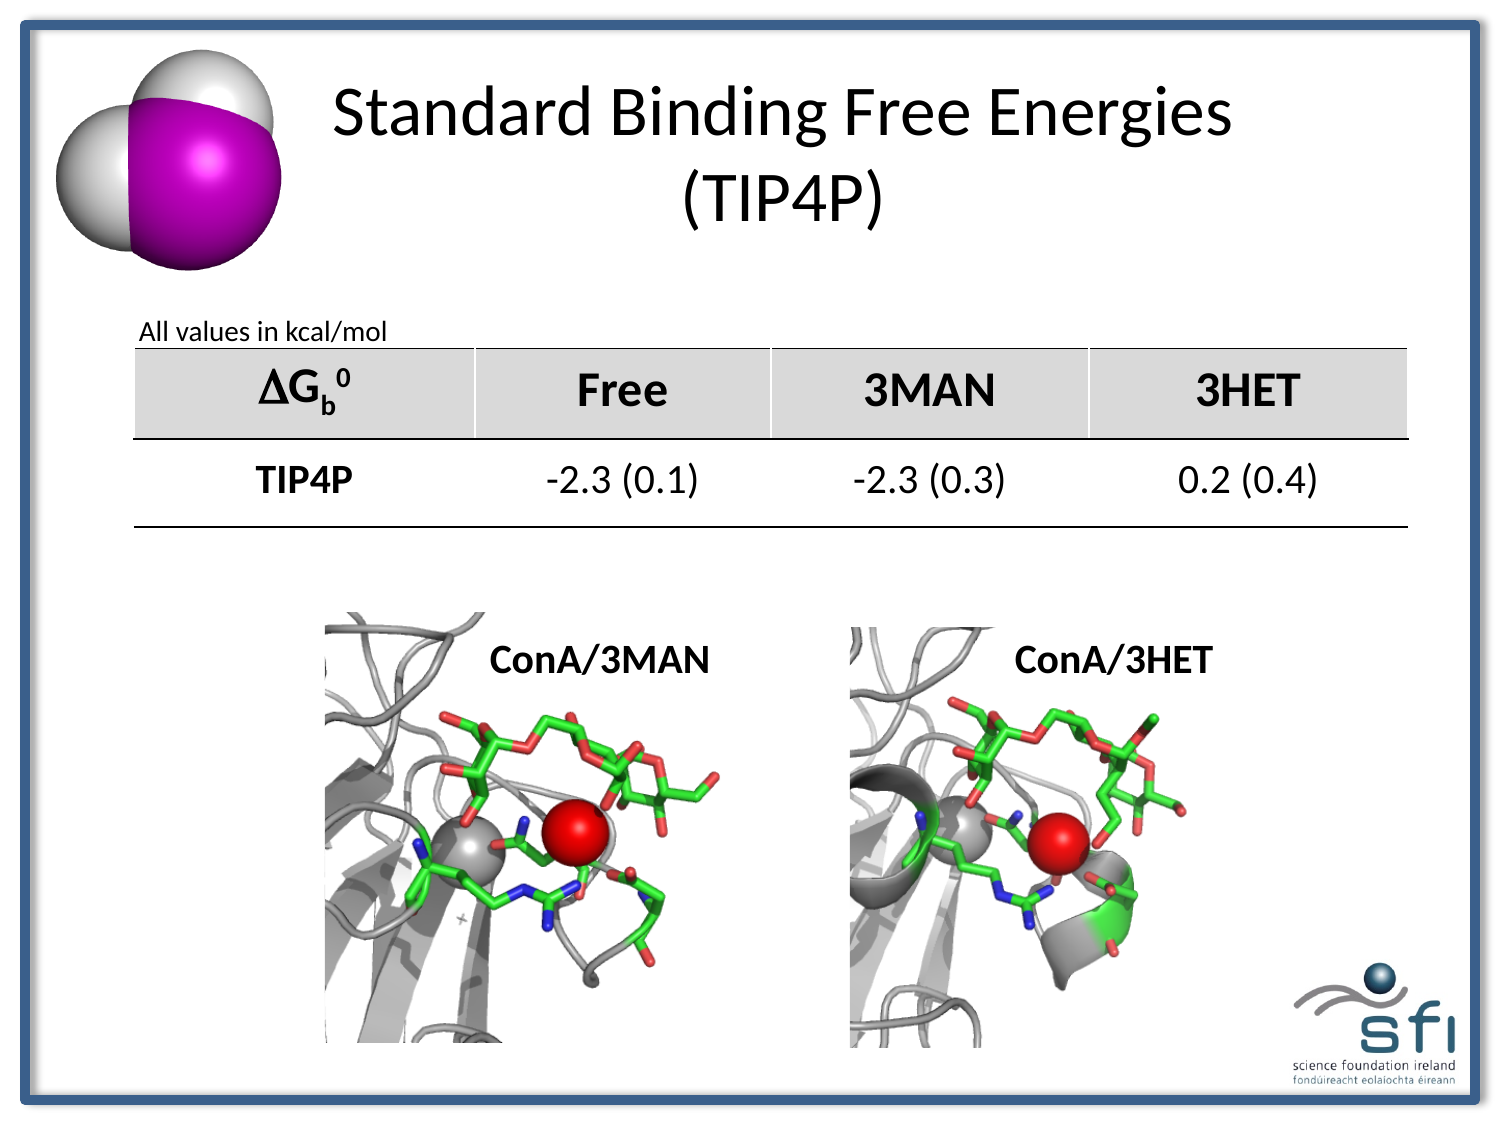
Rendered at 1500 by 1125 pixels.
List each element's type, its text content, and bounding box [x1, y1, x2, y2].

table_cell -2.3 (0.1) [475, 440, 771, 526]
text_box [23, 23, 1477, 1102]
picture [324, 612, 728, 1043]
table_header 3MAN [772, 349, 1088, 438]
text_box All values in kcal/mol [123, 305, 487, 355]
table_cell 0.2 (0.4) [1089, 440, 1408, 526]
picture [46, 42, 290, 277]
picture [849, 627, 1201, 1049]
table_cell TIP4P [134, 440, 475, 526]
table_cell -2.3 (0.3) [771, 440, 1089, 526]
table_header 3HET [1090, 349, 1407, 438]
table_header Free [476, 349, 770, 438]
picture [1272, 937, 1488, 1101]
table_header DGb0 [135, 355, 474, 438]
